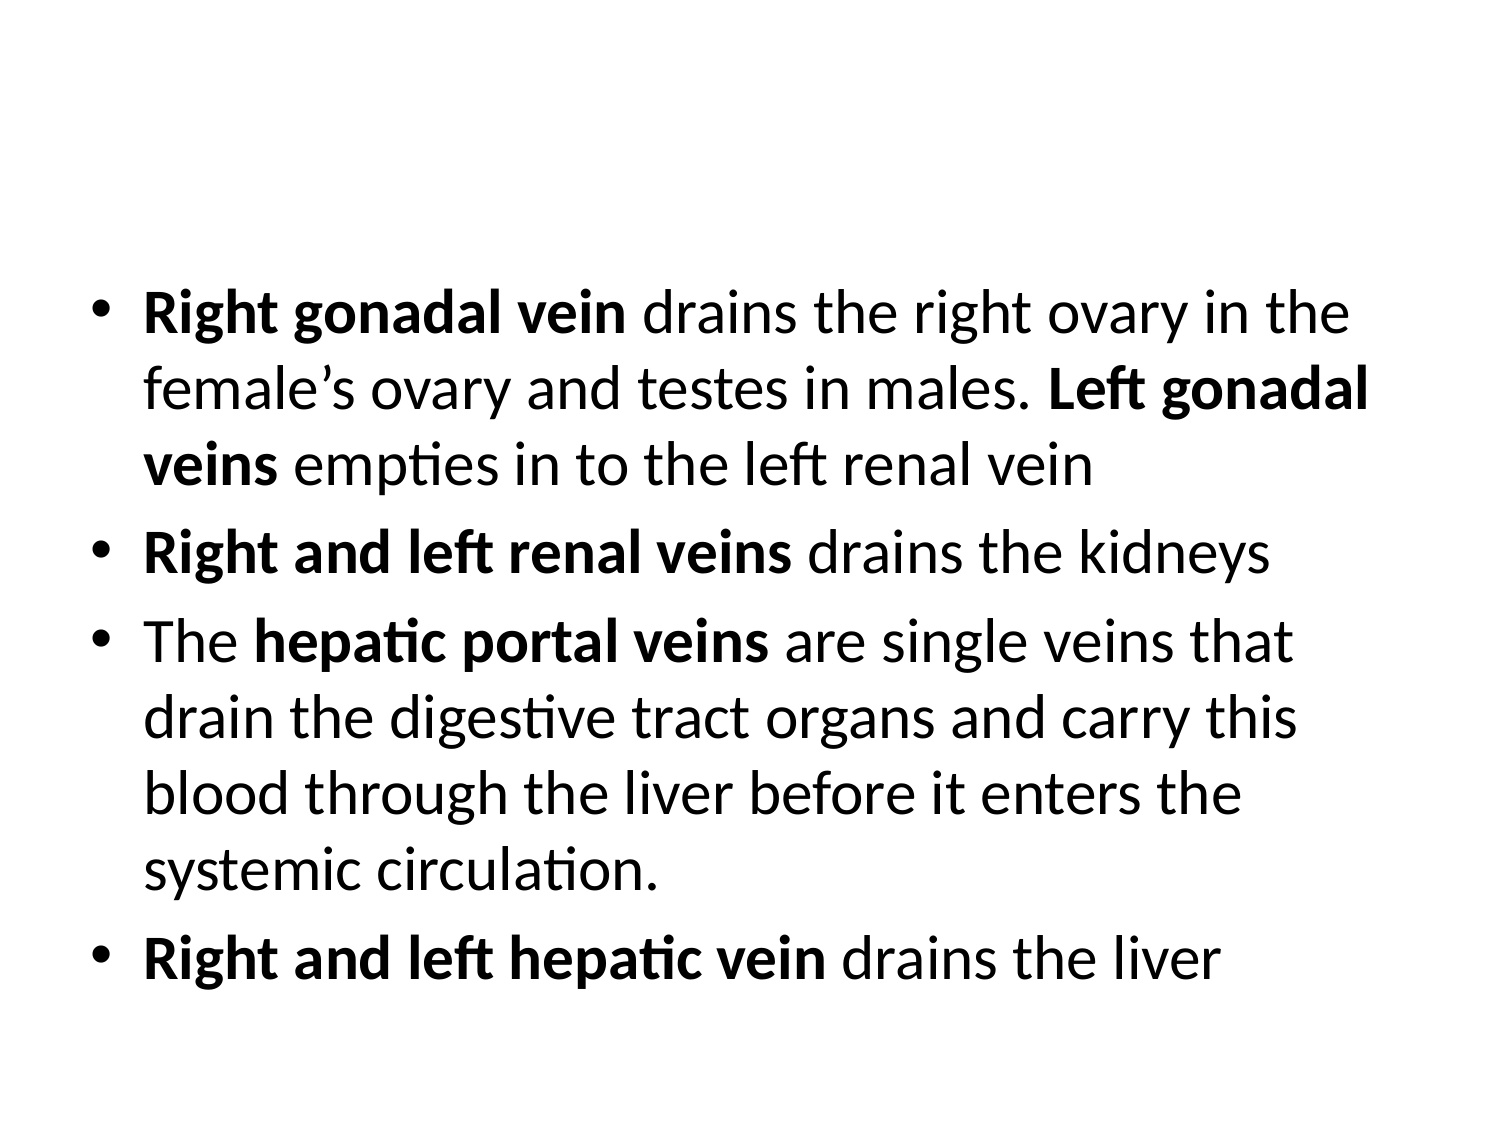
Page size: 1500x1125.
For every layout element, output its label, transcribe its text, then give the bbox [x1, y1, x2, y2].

list Right gonadal vein drains the right ovary in the female’s ovary and testes in males. Left gonadal veins empties in to the left renal vein Right and left renal veins drains the kidneys The hepatic portal veins are single veins that drain the digestive tract organs and carry this blood through the liver before it enters the systemic circulation. Right and left hepatic vein drains the liver [75, 262, 1425, 1005]
